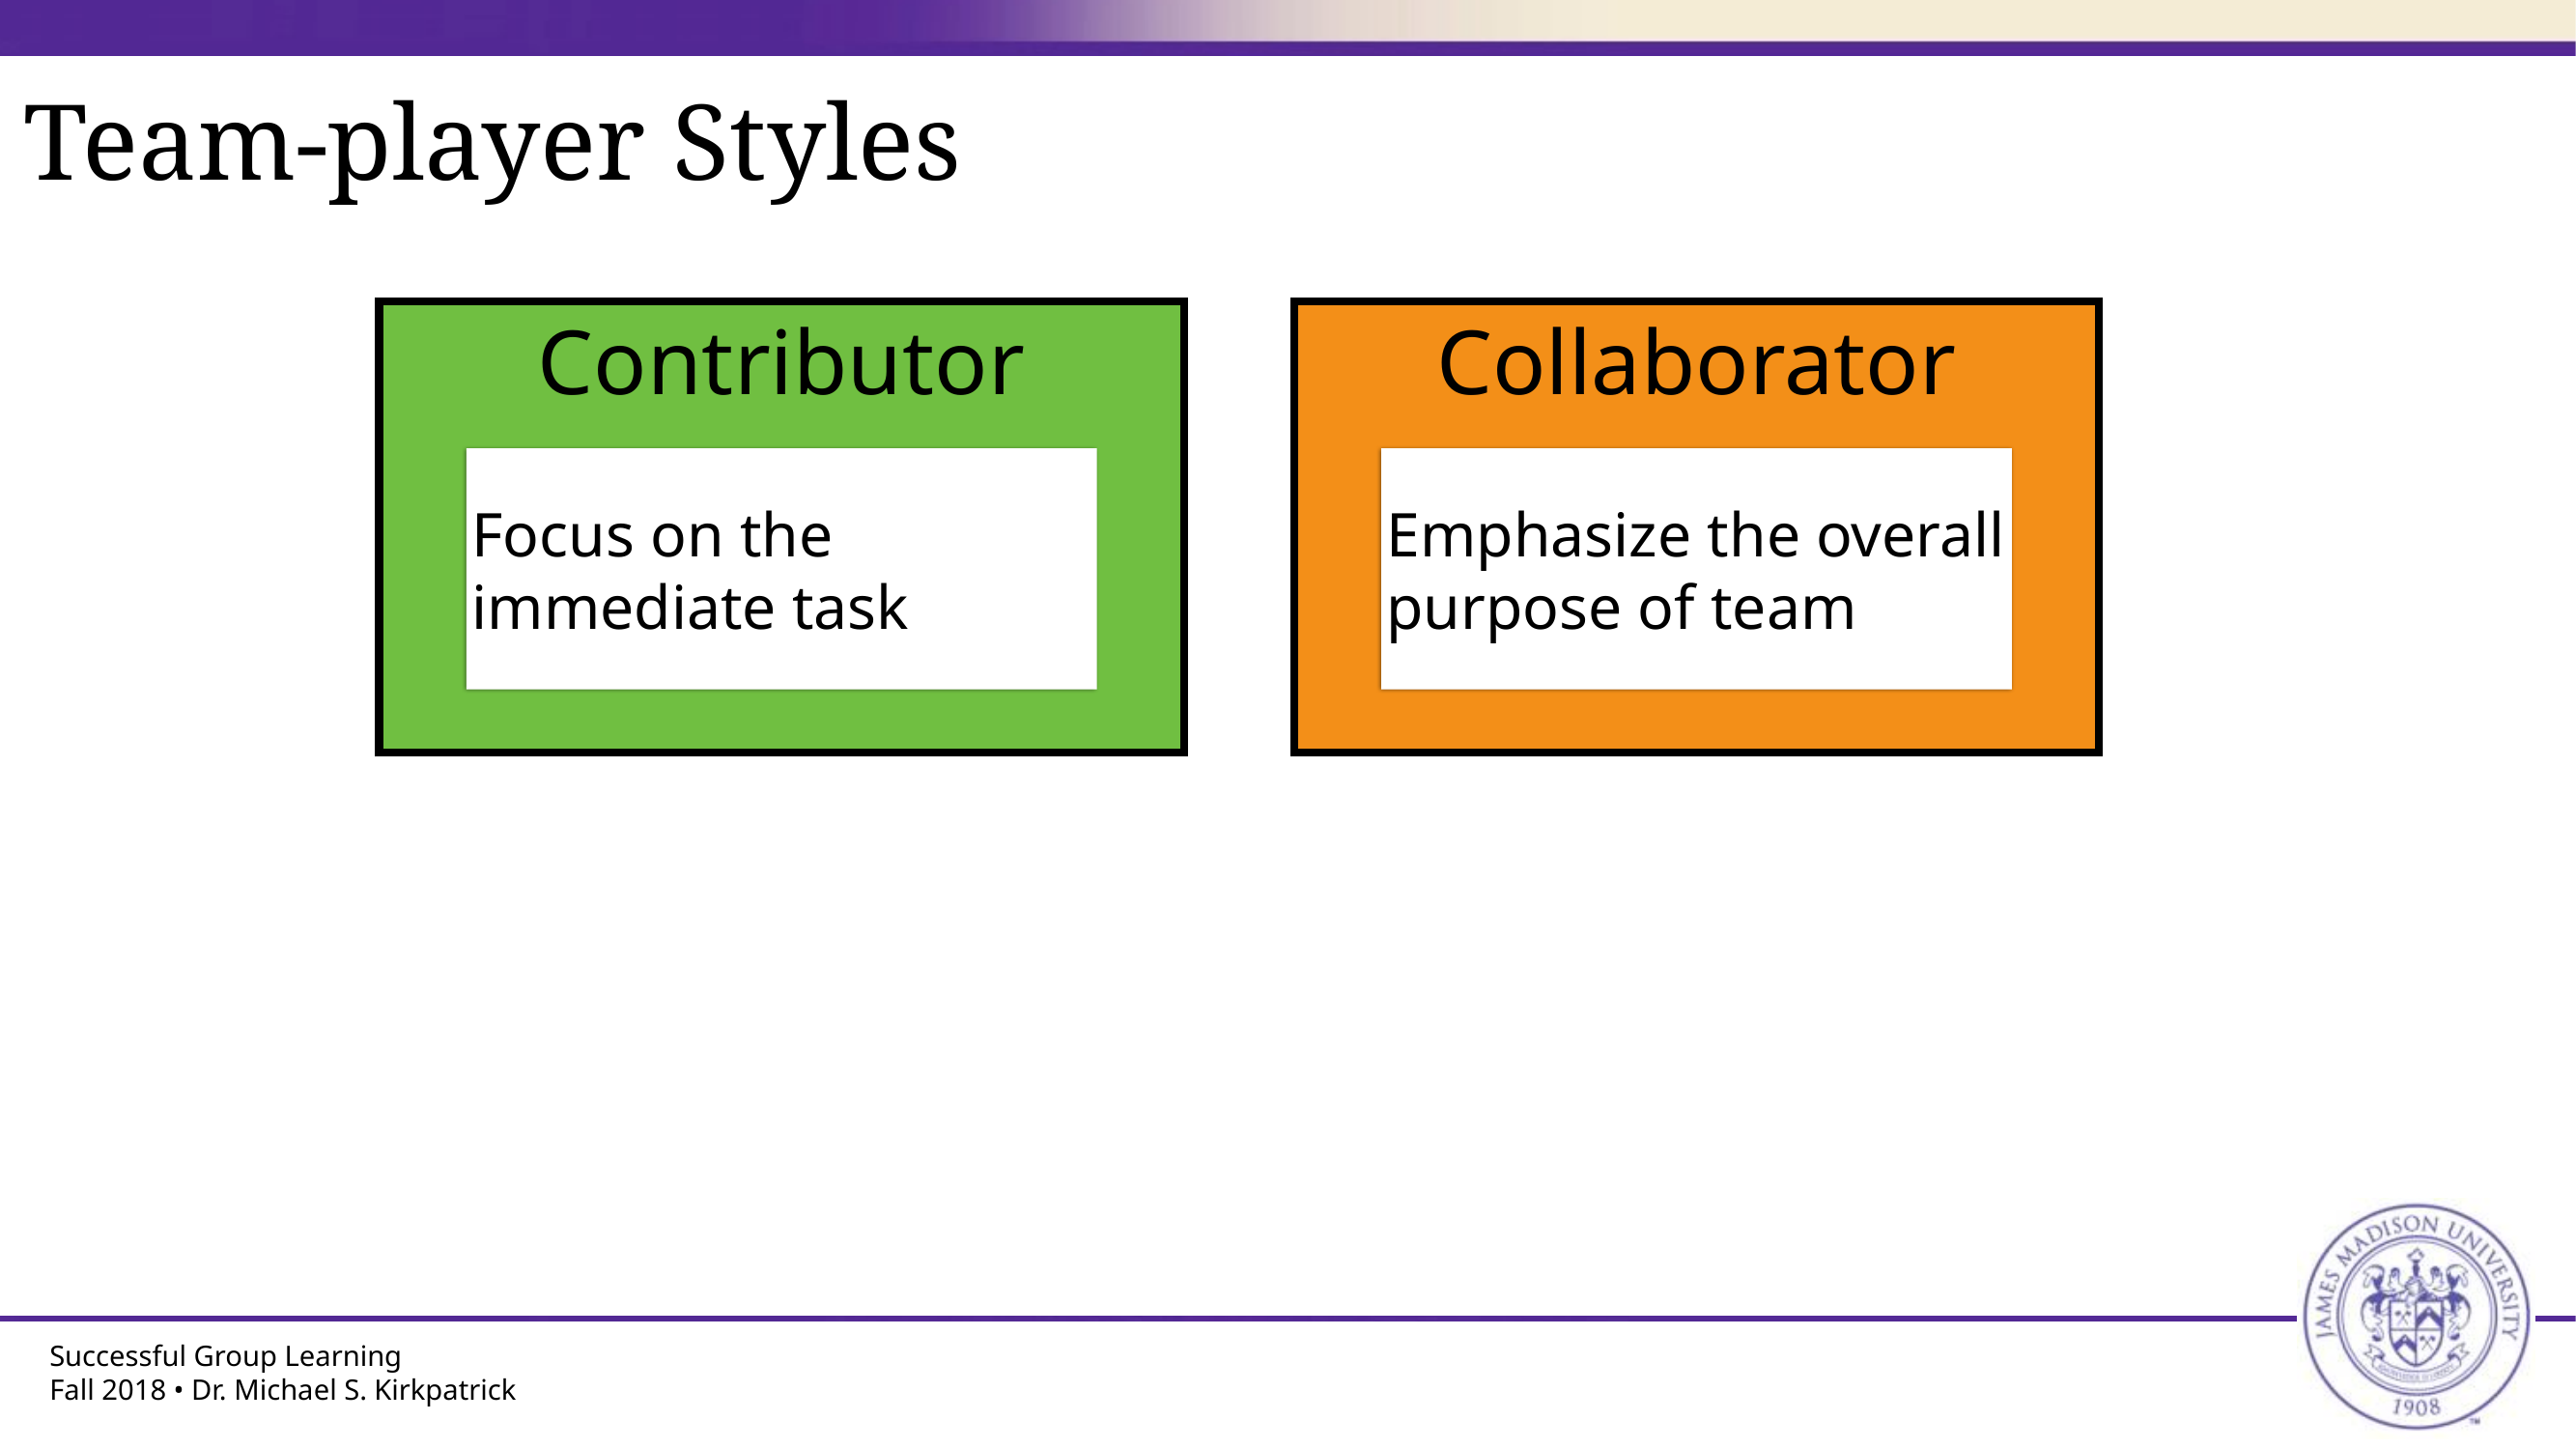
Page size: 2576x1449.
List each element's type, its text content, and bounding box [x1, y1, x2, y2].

text_box Emphasize the overall purpose of team [1381, 448, 2012, 690]
picture [0, 0, 2576, 56]
text_box Collaborator [1293, 300, 2100, 753]
text_box Focus on the immediate task [466, 448, 1097, 690]
picture [0, 1198, 2576, 1439]
text_box Contributor [379, 300, 1184, 753]
title Team-player Styles [17, 58, 1656, 218]
